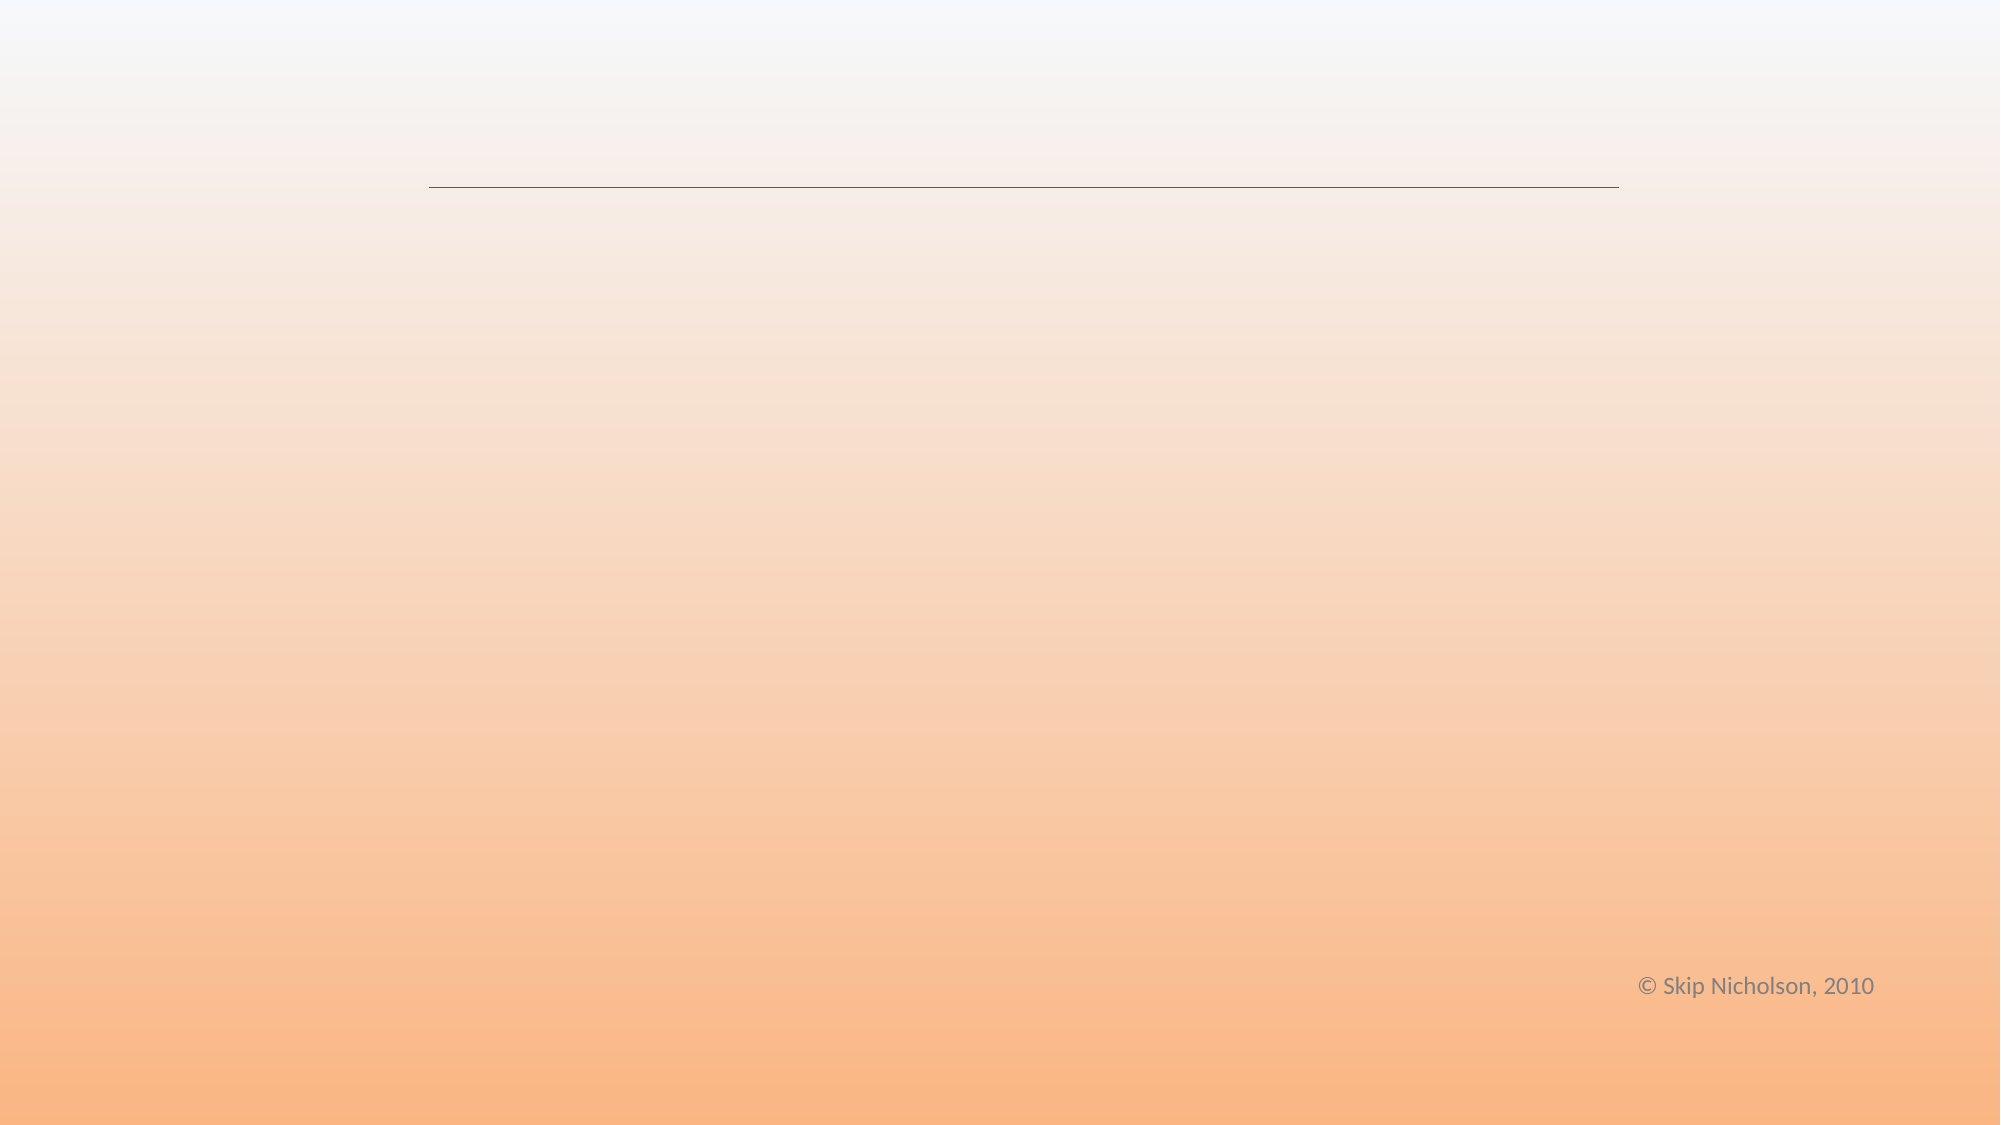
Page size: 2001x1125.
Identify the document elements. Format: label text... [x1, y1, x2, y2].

text_box © Skip Nicholson, 2010 [1622, 962, 1935, 1008]
